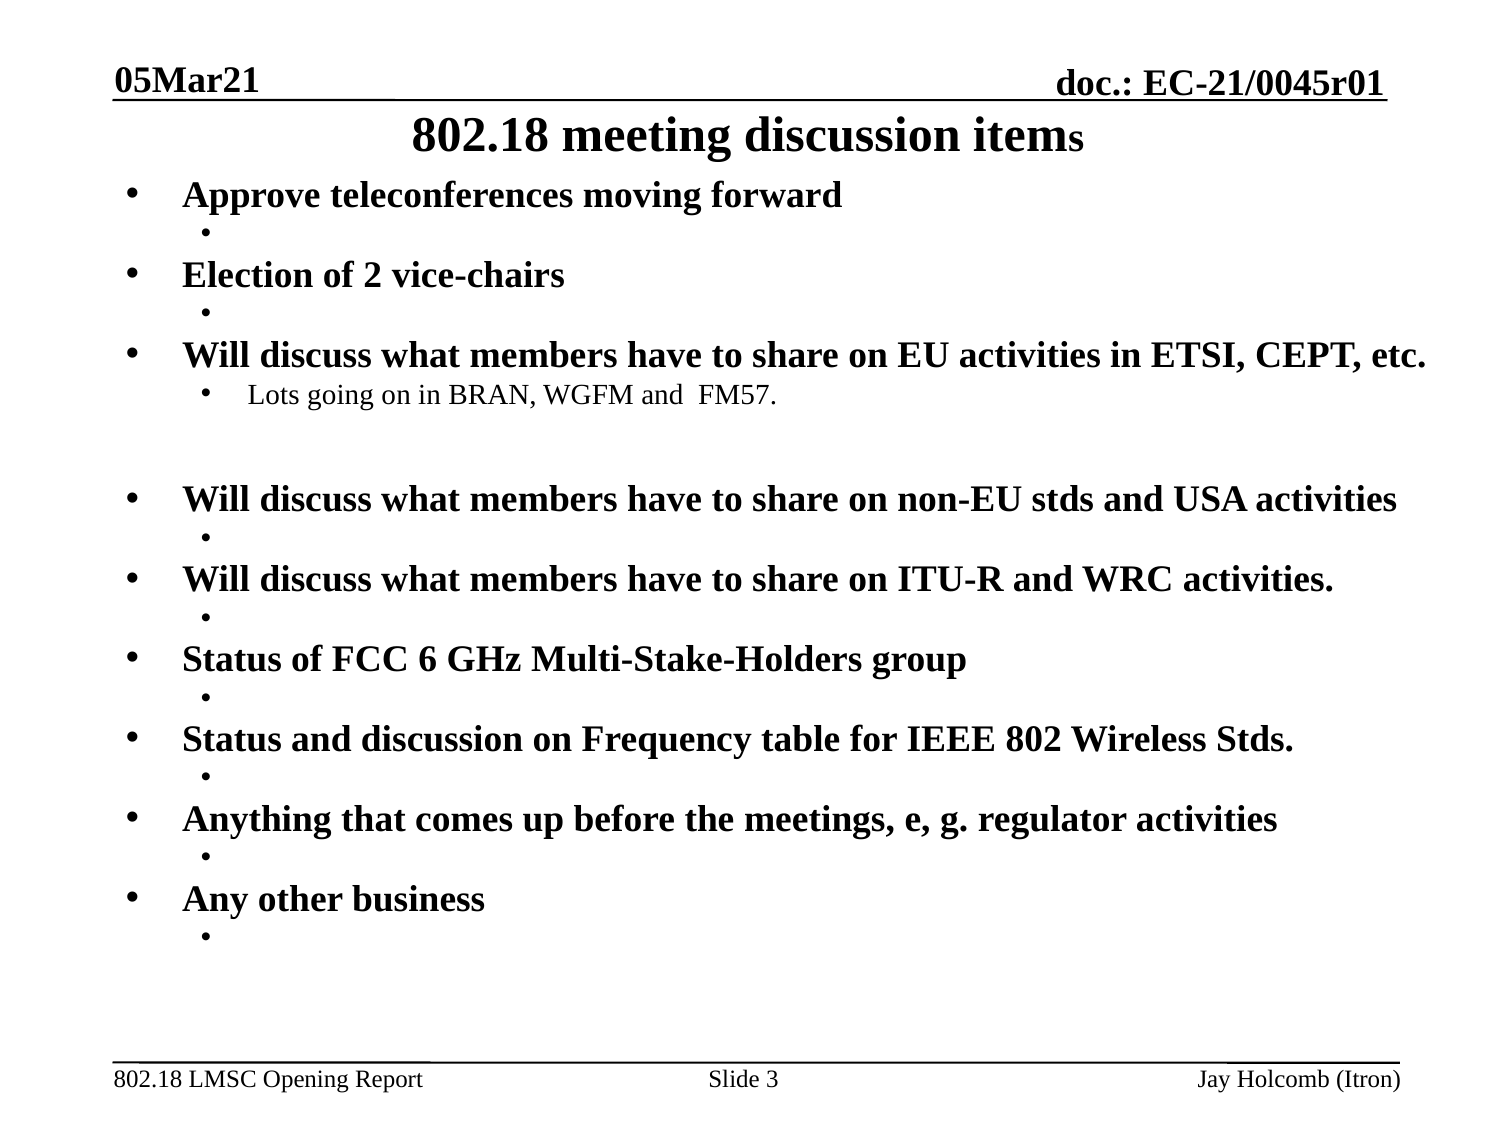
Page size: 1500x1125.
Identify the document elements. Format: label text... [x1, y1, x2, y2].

footer Jay Holcomb (Itron) [878, 1061, 1402, 1093]
title 802.18 meeting discussion items [110, 62, 1386, 162]
slide_number Slide 3 [687, 1061, 800, 1123]
list Approve teleconferences moving forward Election of 2 vice-chairs Will discuss what members have to share on EU activities in ETSI, CEPT, etc. Lots going on in BRAN, WGFM and FM57. Will discuss what members have to share on non-EU stds and USA activities Will discuss what members have to share on ITU-R and WRC activities. Status of FCC 6 GHz Multi-Stake-Holders group Status and discussion on Frequency table for IEEE 802 Wireless Stds. Anything that comes up before the meetings, e, g. regulator activities Any other business [110, 162, 1476, 1063]
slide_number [114, 54, 476, 101]
